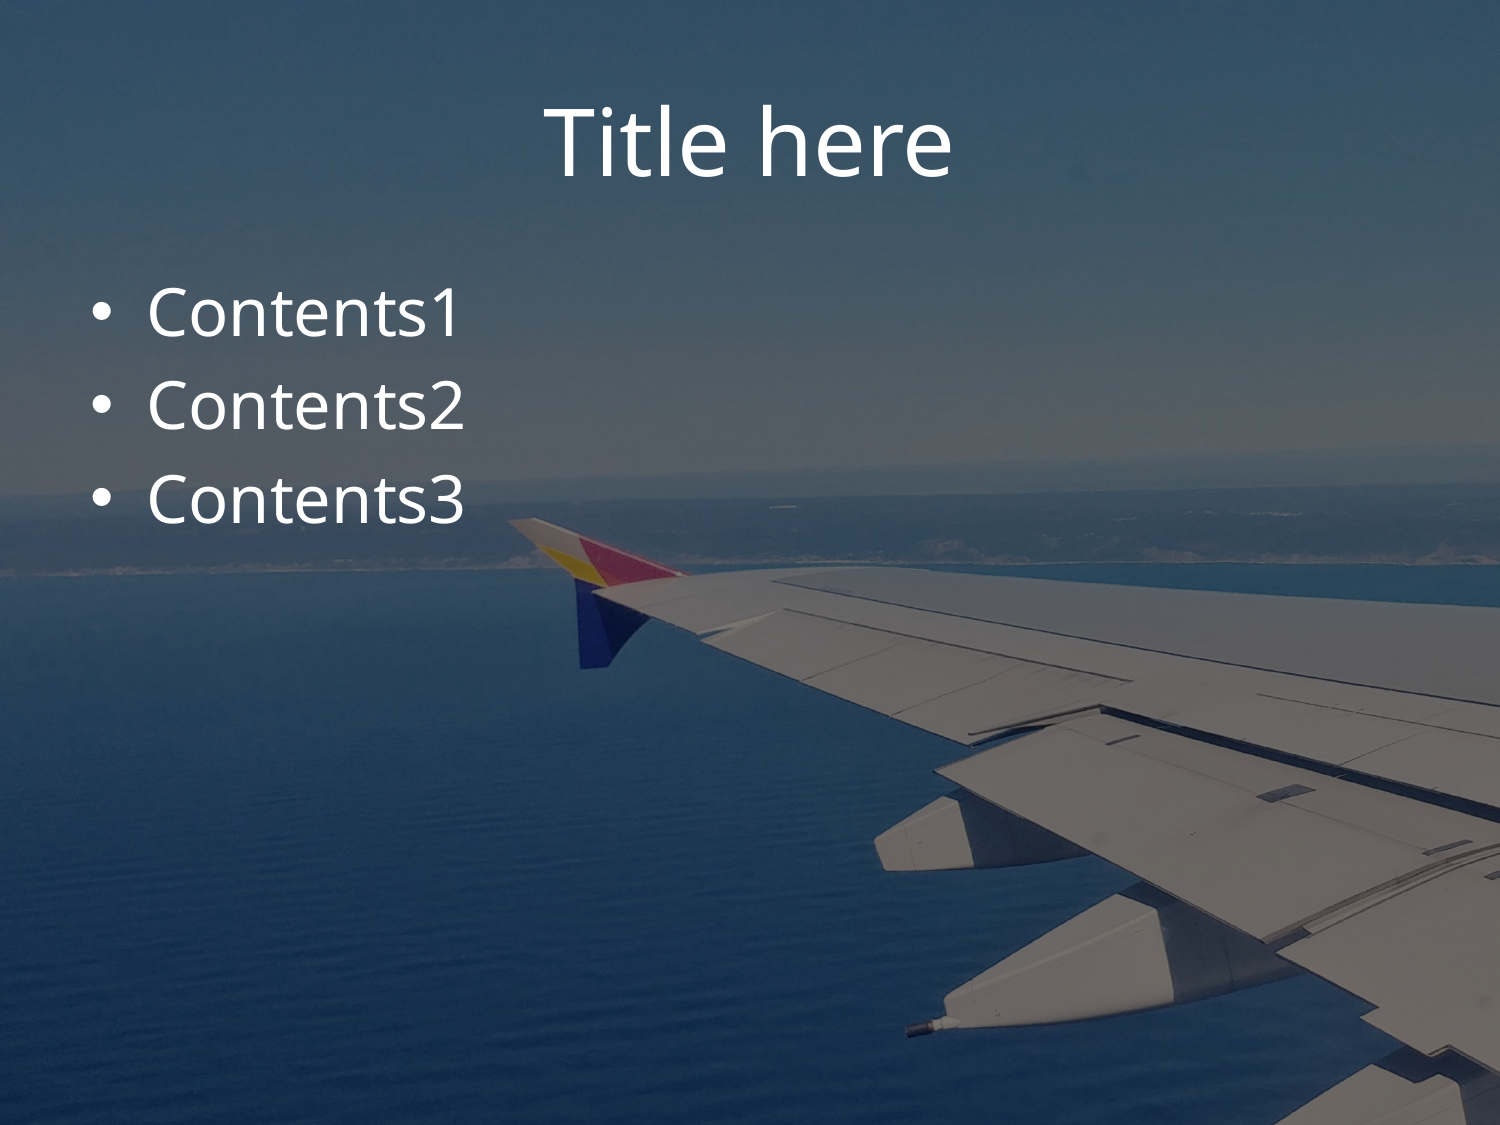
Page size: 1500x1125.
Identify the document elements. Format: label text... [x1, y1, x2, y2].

text_box [0, 0, 1500, 1125]
title Title here [75, 45, 1425, 233]
list Contents1 Contents2 Contents3 [75, 262, 1425, 1005]
